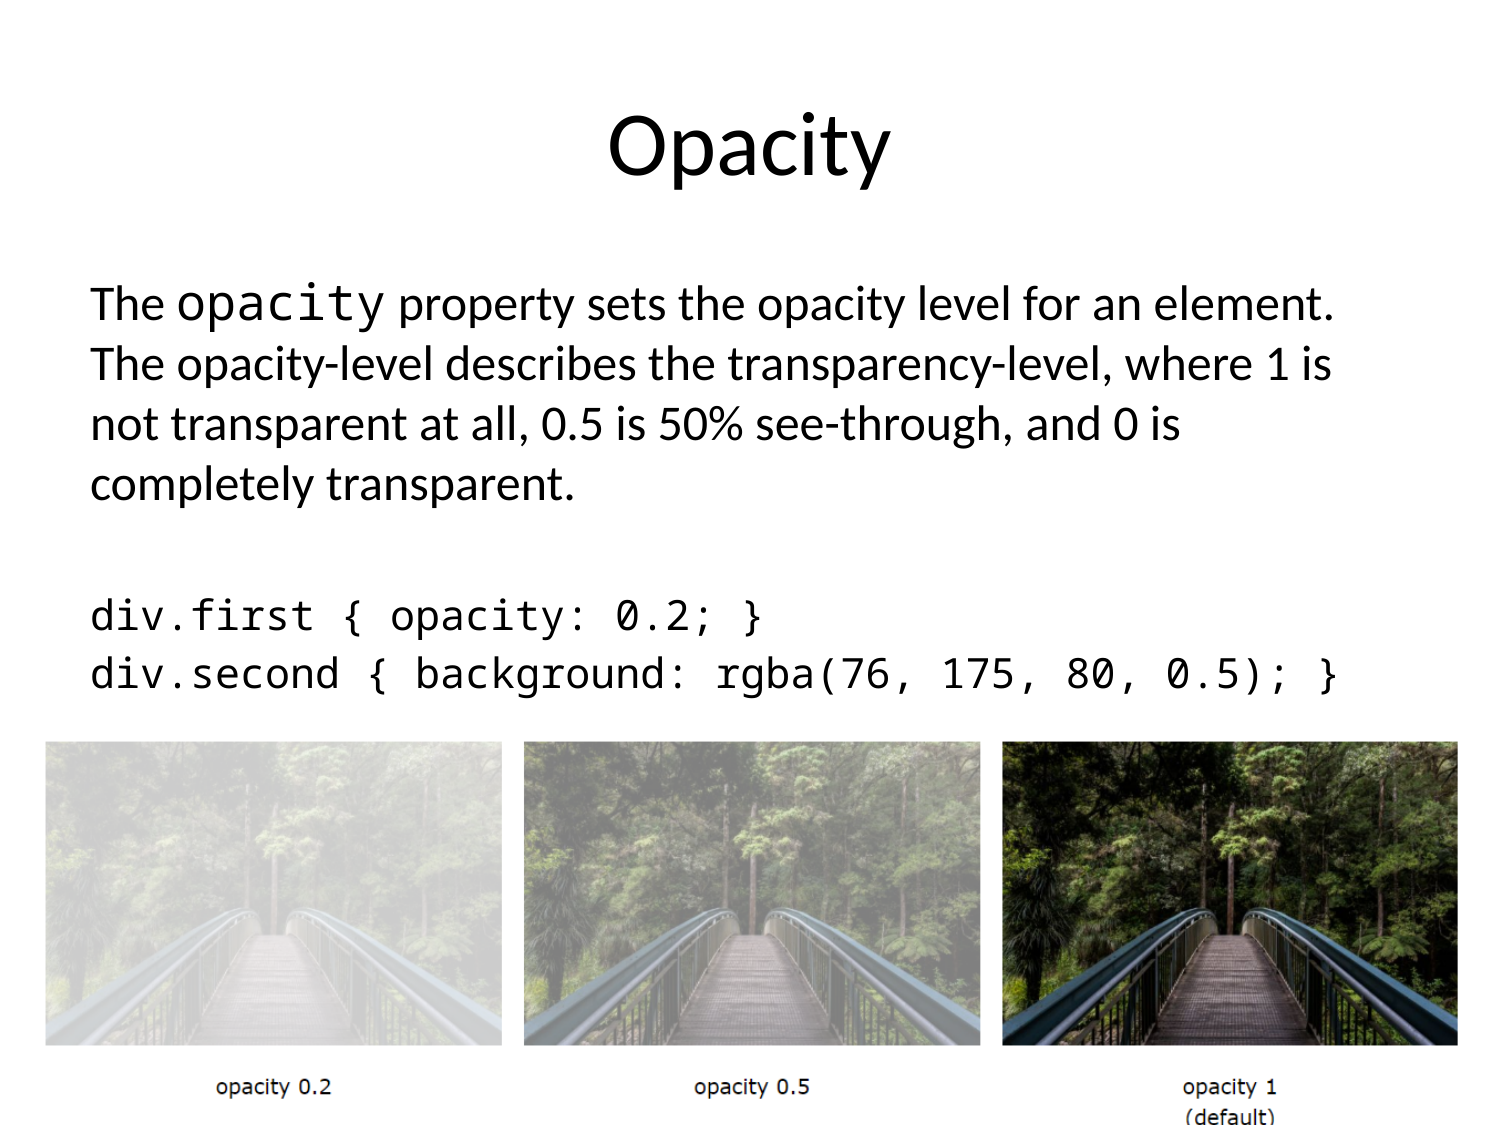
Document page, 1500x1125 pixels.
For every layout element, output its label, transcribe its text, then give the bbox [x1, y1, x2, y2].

picture [29, 724, 1471, 1125]
list The opacity property sets the opacity level for an element. The opacity-level describes the transparency-level, where 1 is not transparent at all, 0.5 is 50% see-through, and 0 is completely transparent. div.first { opacity: 0.2; } div.second { background: rgba(76, 175, 80, 0.5); } [75, 262, 1425, 723]
title Opacity [75, 45, 1425, 233]
